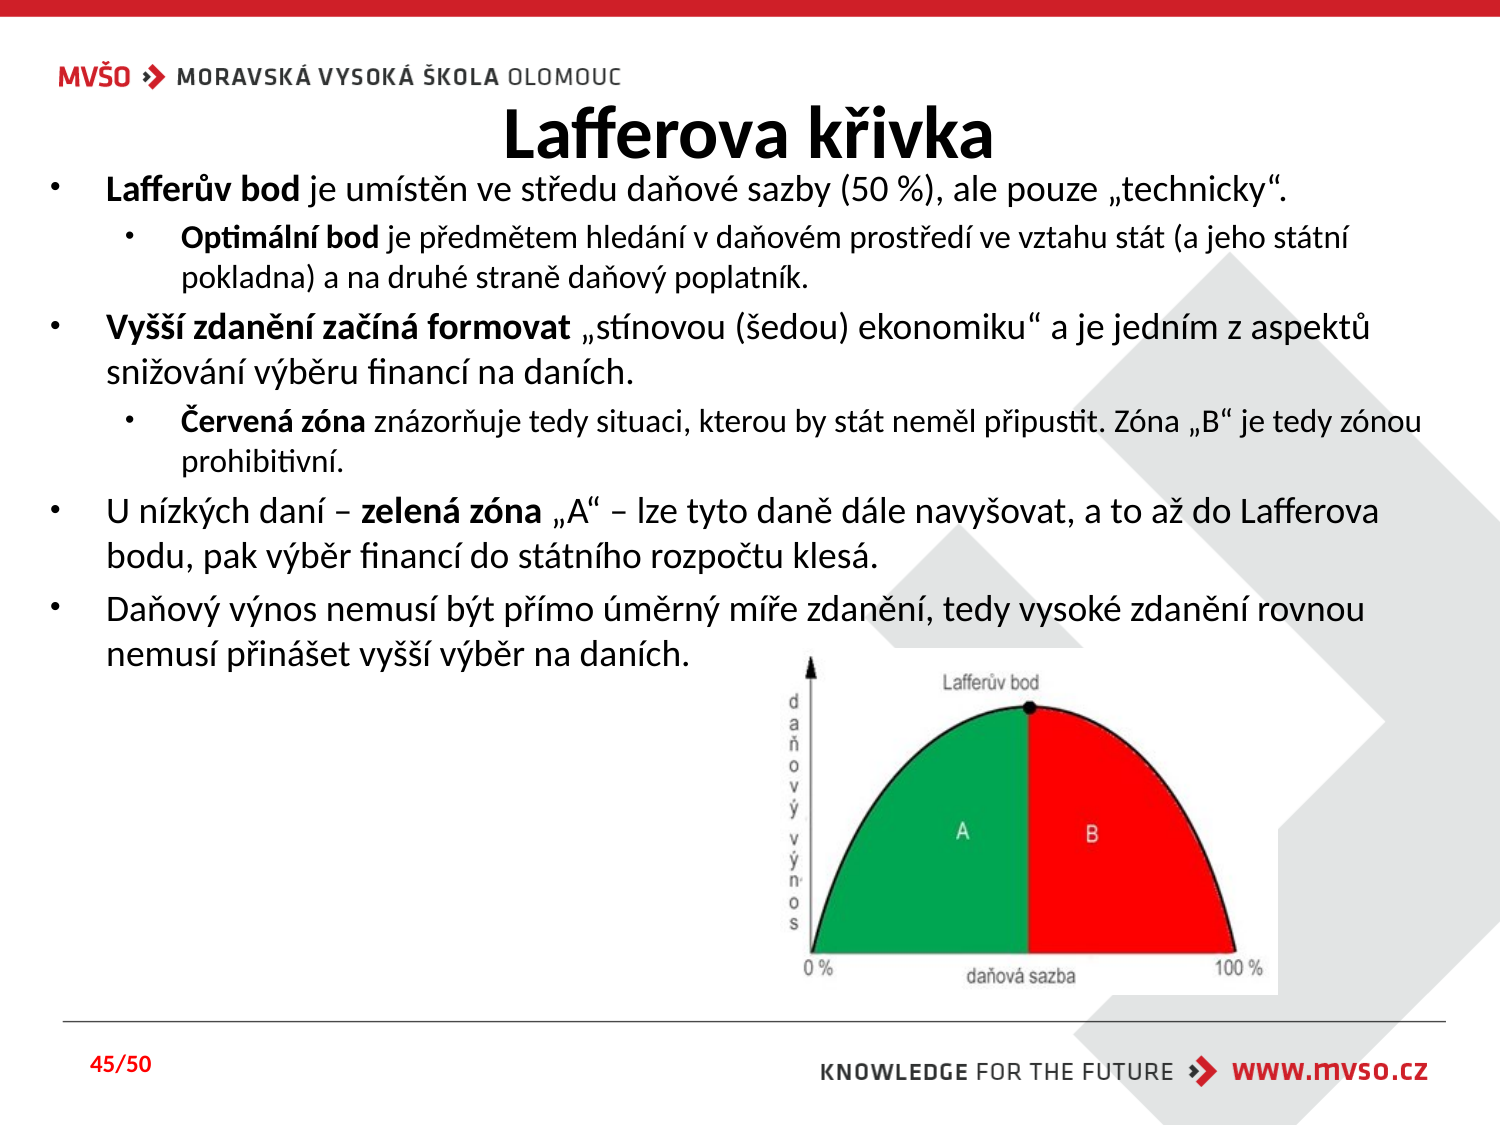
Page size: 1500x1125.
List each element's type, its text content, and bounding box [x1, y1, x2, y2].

text_box 45/50 [74, 1040, 213, 1085]
list Lafferův bod je umístěn ve středu daňové sazby (50 %), ale pouze „technicky“. Optimální bod je předmětem hledání v daňovém prostředí ve vztahu stát (a jeho státní pokladna) a na druhé straně daňový poplatník. Vyšší zdanění začíná formovat „stínovou (šedou) ekonomiku“ a je jedním z aspektů snižování výběru financí na daních. Červená zóna znázorňuje tedy situaci, kterou by stát neměl připustit. Zóna „B“ je tedy zónou prohibitivní. U nízkých daní – zelená zóna „A“ – lze tyto daně dále navyšovat, a to až do Lafferova bodu, pak výběr financí do státního rozpočtu klesá. Daňový výnos nemusí být přímo úměrný míře zdanění, tedy vysoké zdanění rovnou nemusí přinášet vyšší výběr na daních. [34, 156, 1453, 1041]
picture [0, 0, 1500, 1125]
title Lafferova křivka [75, 35, 1425, 156]
